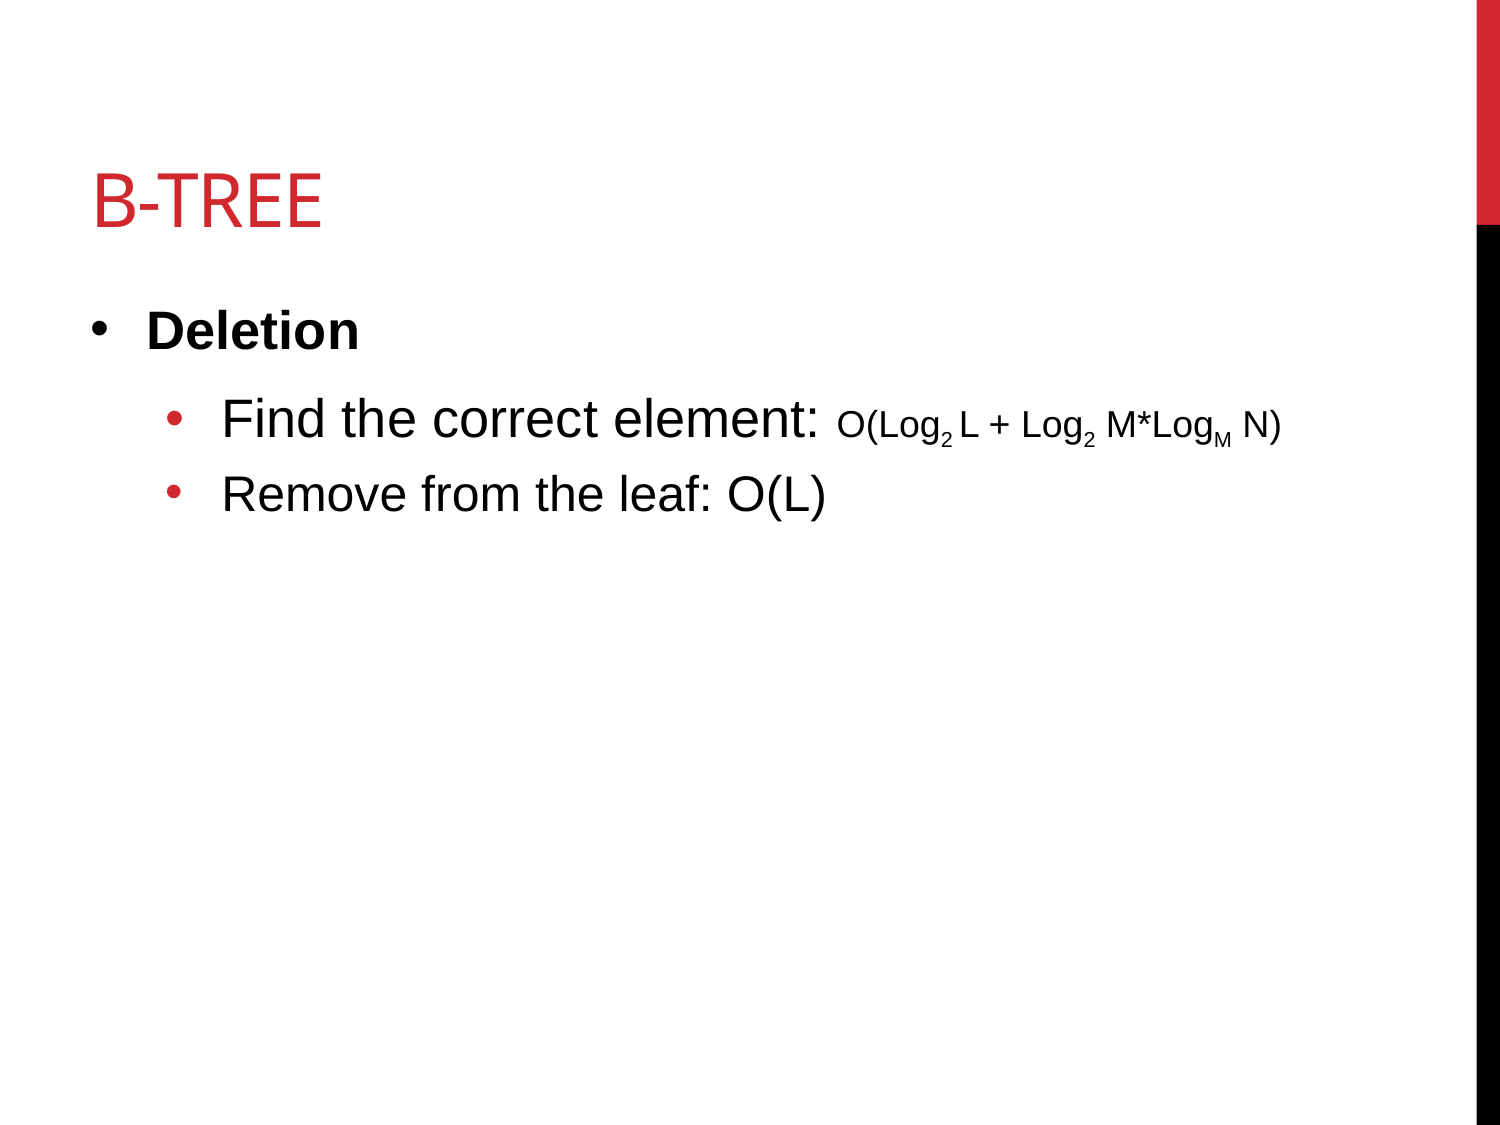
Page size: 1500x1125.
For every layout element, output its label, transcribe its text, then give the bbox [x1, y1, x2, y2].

list Deletion Find the correct element: O(Log2 L + Log2 M*LogM N) Remove from the leaf: O(L) [75, 287, 1325, 1052]
title B-tree [75, 25, 1431, 250]
